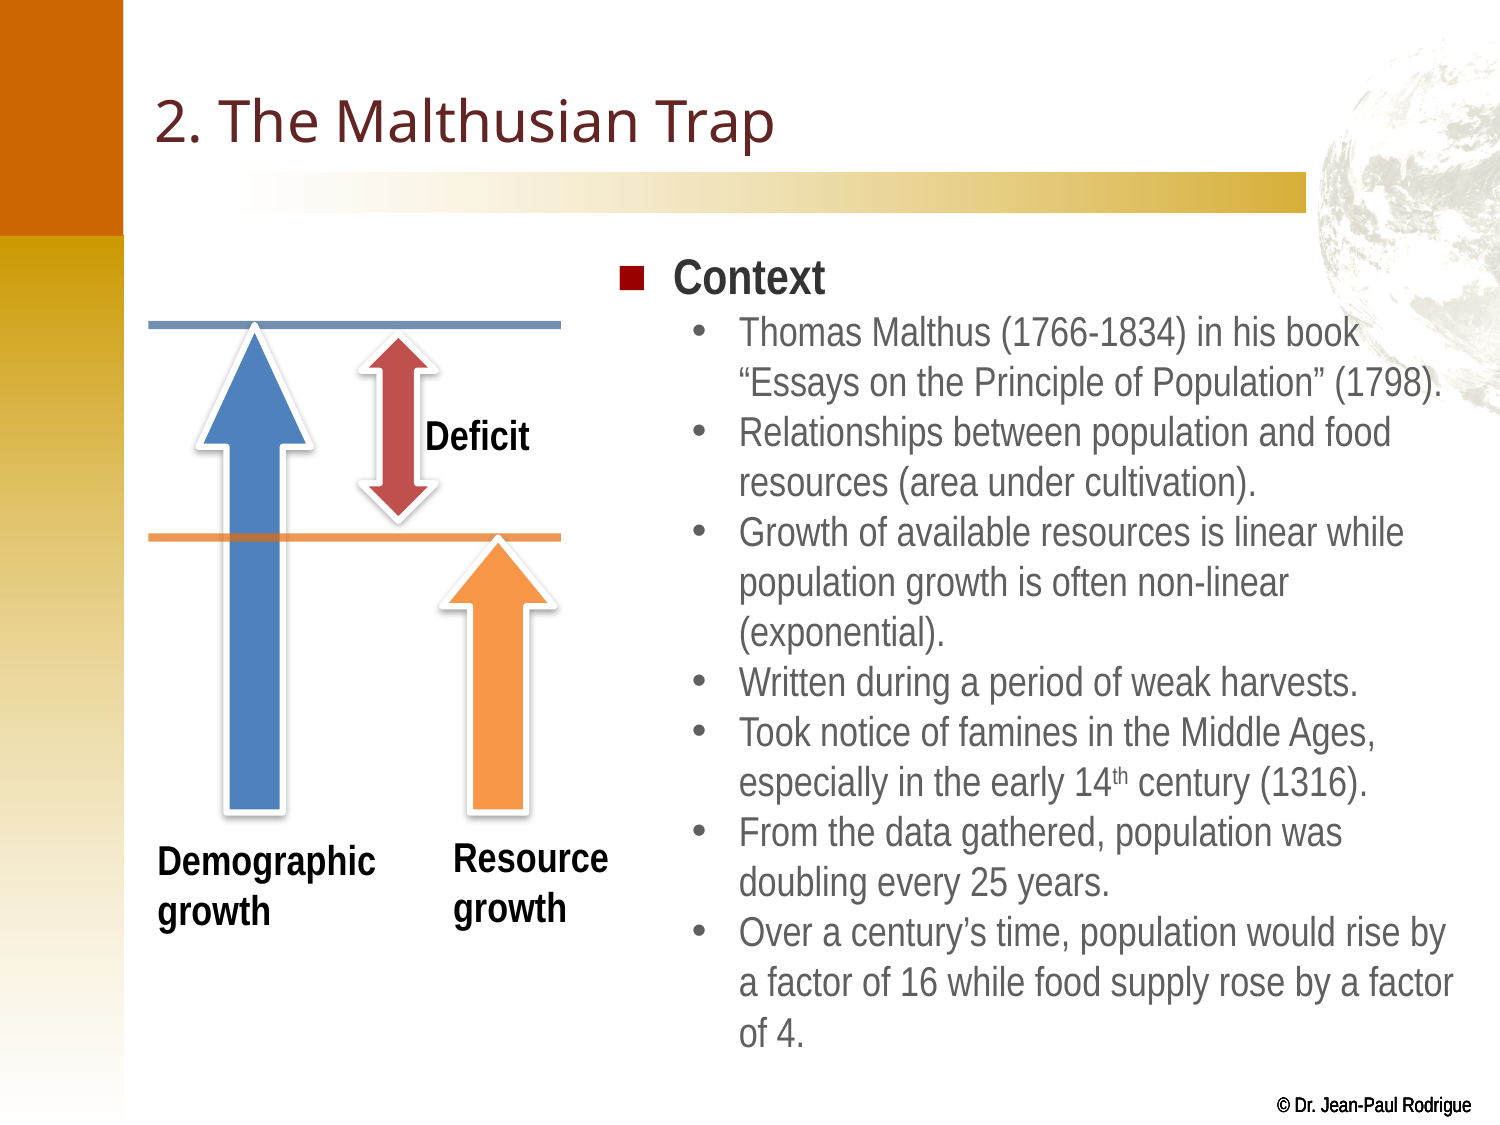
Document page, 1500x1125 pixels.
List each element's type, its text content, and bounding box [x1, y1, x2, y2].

text_box Deficit [410, 401, 545, 467]
text_box Resource growth [438, 823, 625, 939]
title 2. The Malthusian Trap [139, 24, 1476, 213]
list Context Thomas Malthus (1766-1834) in his book “Essays on the Principle of Population” (1798). Relationships between population and food resources (area under cultivation). Growth of available resources is linear while population growth is often non-linear (exponential). Written during a period of weak harvests. Took notice of famines in the Middle Ages, especially in the early 14th century (1316). From the data gathered, population was doubling every 25 years. Over a century’s time, population would rise by a factor of 16 while food supply rose by a factor of 4. [601, 237, 1478, 1081]
text_box Demographic growth [142, 826, 392, 941]
text_box [439, 534, 558, 816]
text_box [357, 330, 439, 524]
text_box [195, 321, 314, 537]
text_box [223, 538, 286, 816]
